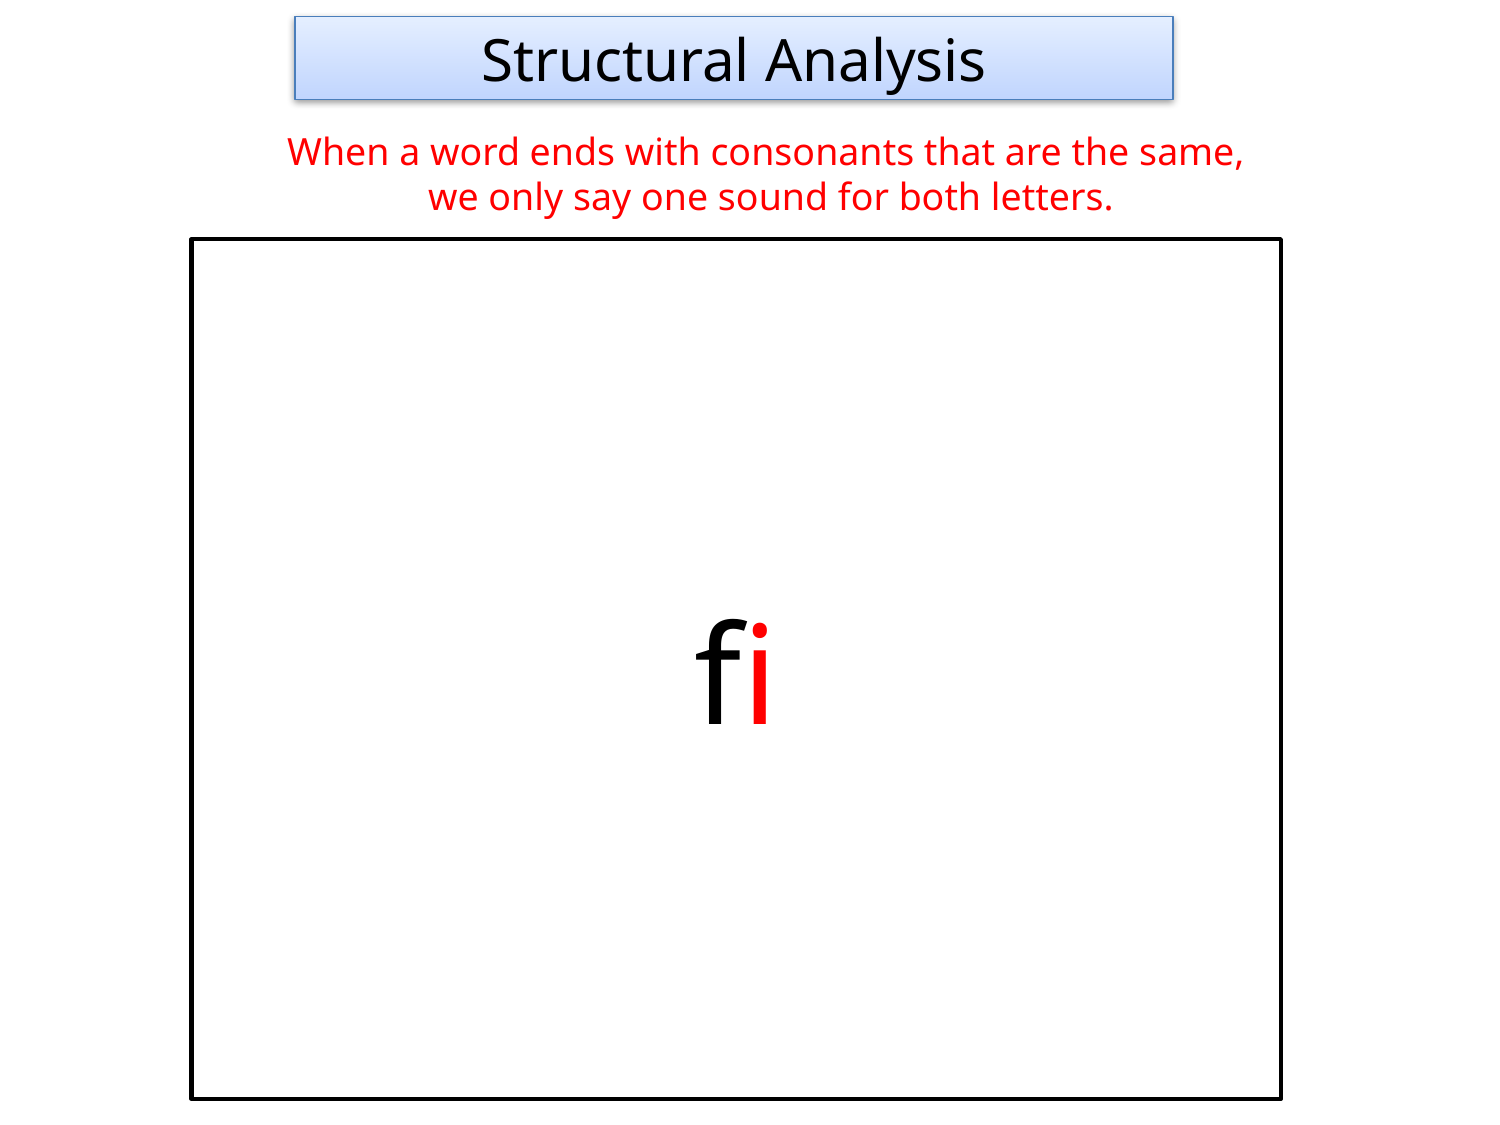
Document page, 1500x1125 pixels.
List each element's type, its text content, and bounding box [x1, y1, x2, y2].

text_box fi [189, 237, 1283, 1101]
text_box When a word ends with consonants that are the same, we only say one sound for both letters. [131, 120, 1411, 225]
text_box Structural Analysis [294, 16, 1174, 100]
